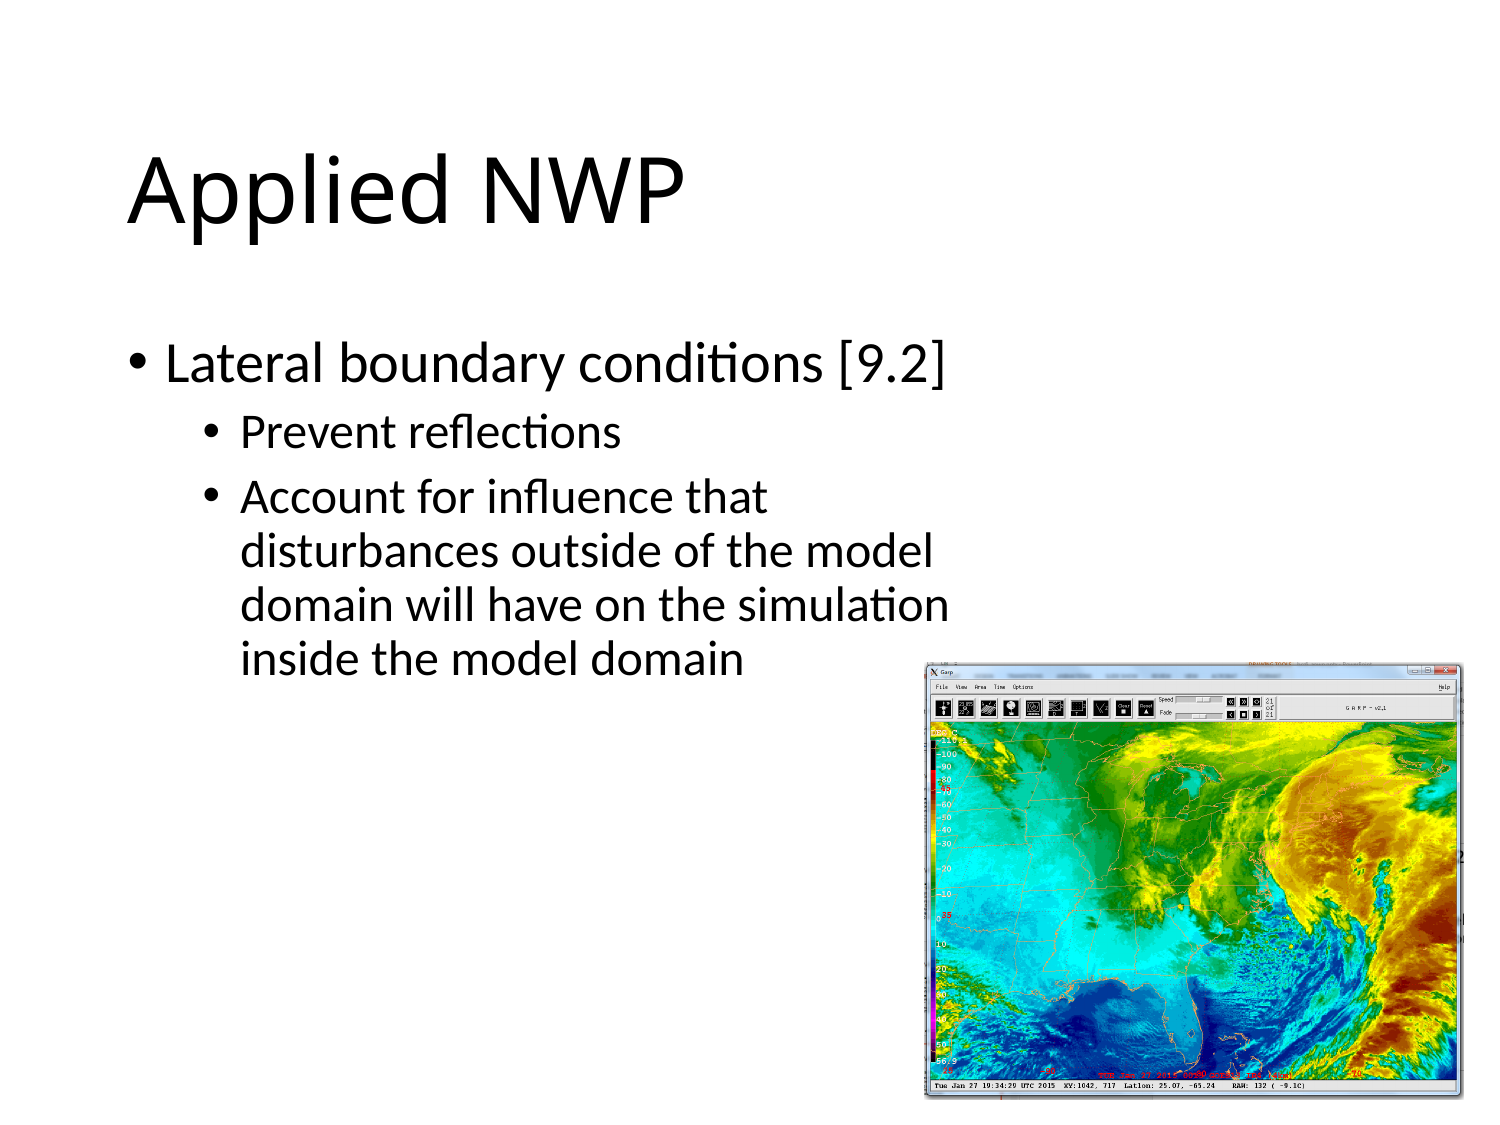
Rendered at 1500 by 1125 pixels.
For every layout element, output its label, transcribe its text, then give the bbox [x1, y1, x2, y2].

text_box [725, 537, 775, 588]
picture [924, 662, 1464, 1100]
list Lateral boundary conditions [9.2] Prevent reflections Account for influence that disturbances outside of the model domain will have on the simulation inside the model domain [112, 324, 1013, 1000]
title Applied NWP [112, 99, 1388, 288]
